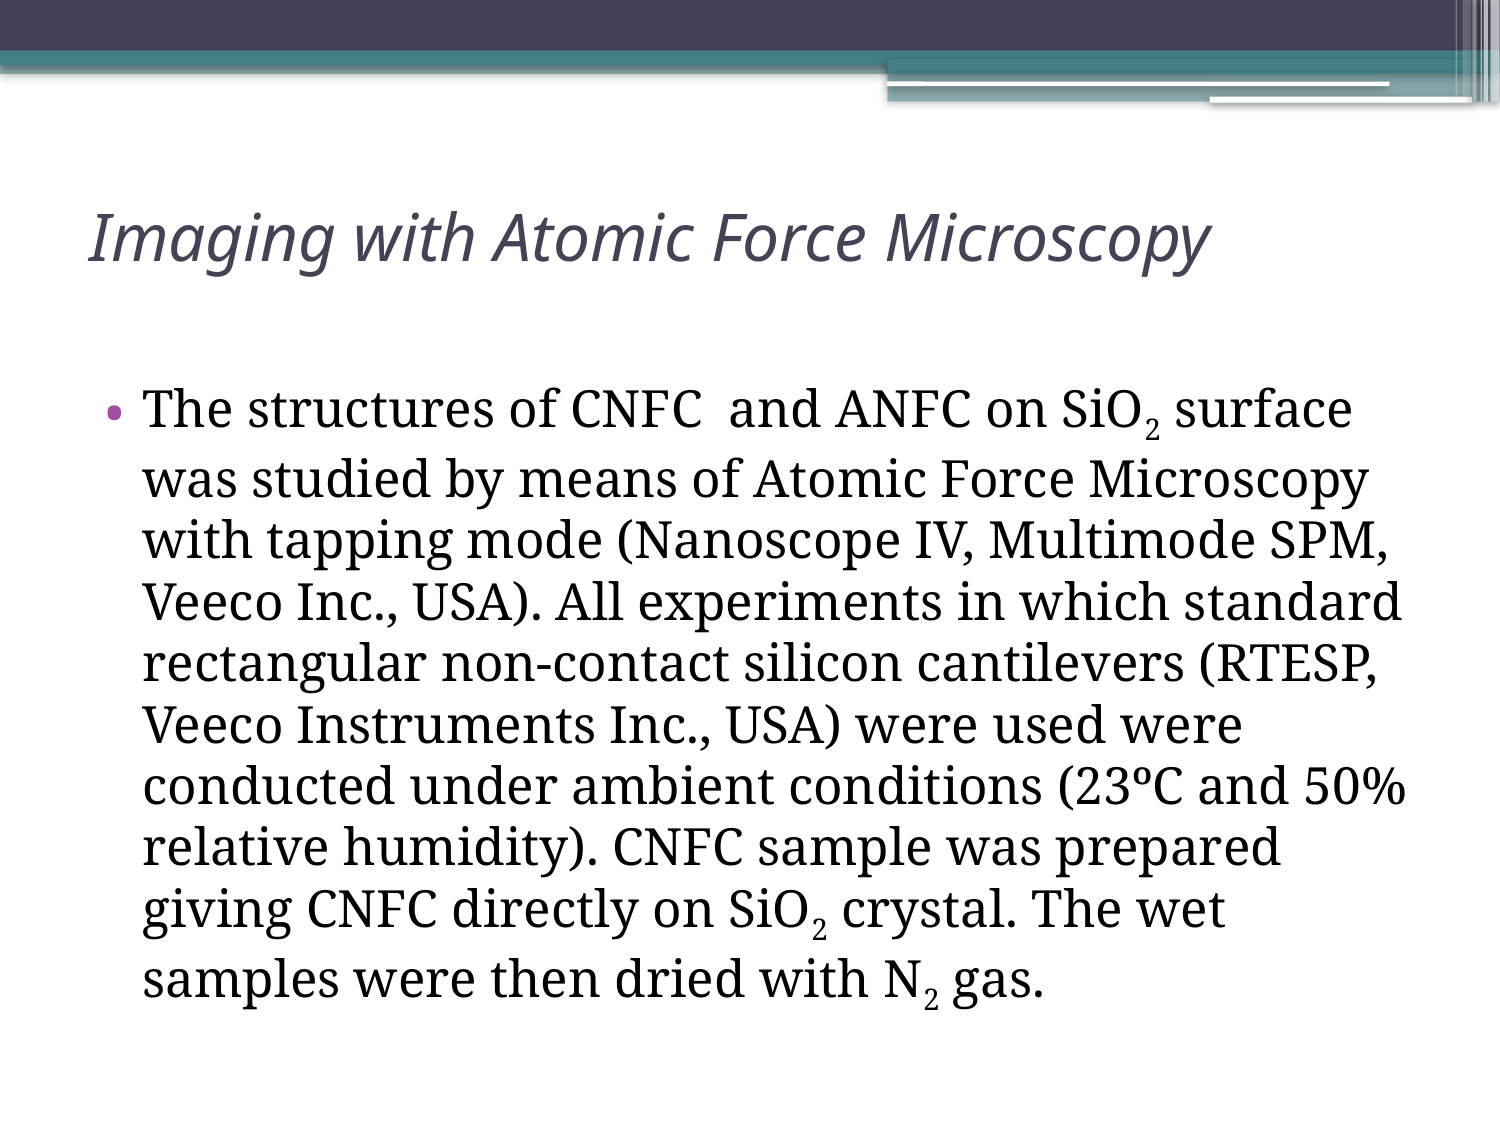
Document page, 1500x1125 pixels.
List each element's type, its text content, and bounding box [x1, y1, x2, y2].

title Imaging with Atomic Force Microscopy [75, 187, 1425, 363]
list The structures of CNFC and ANFC on SiO2 surface was studied by means of Atomic Force Microscopy with tapping mode (Nanoscope IV, Multimode SPM, Veeco Inc., USA). All experiments in which standard rectangular non-contact silicon cantilevers (RTESP, Veeco Instruments Inc., USA) were used were conducted under ambient conditions (23ºC and 50% relative humidity). CNFC sample was prepared giving CNFC directly on SiO2 crystal. The wet samples were then dried with N2 gas. [75, 368, 1425, 1079]
